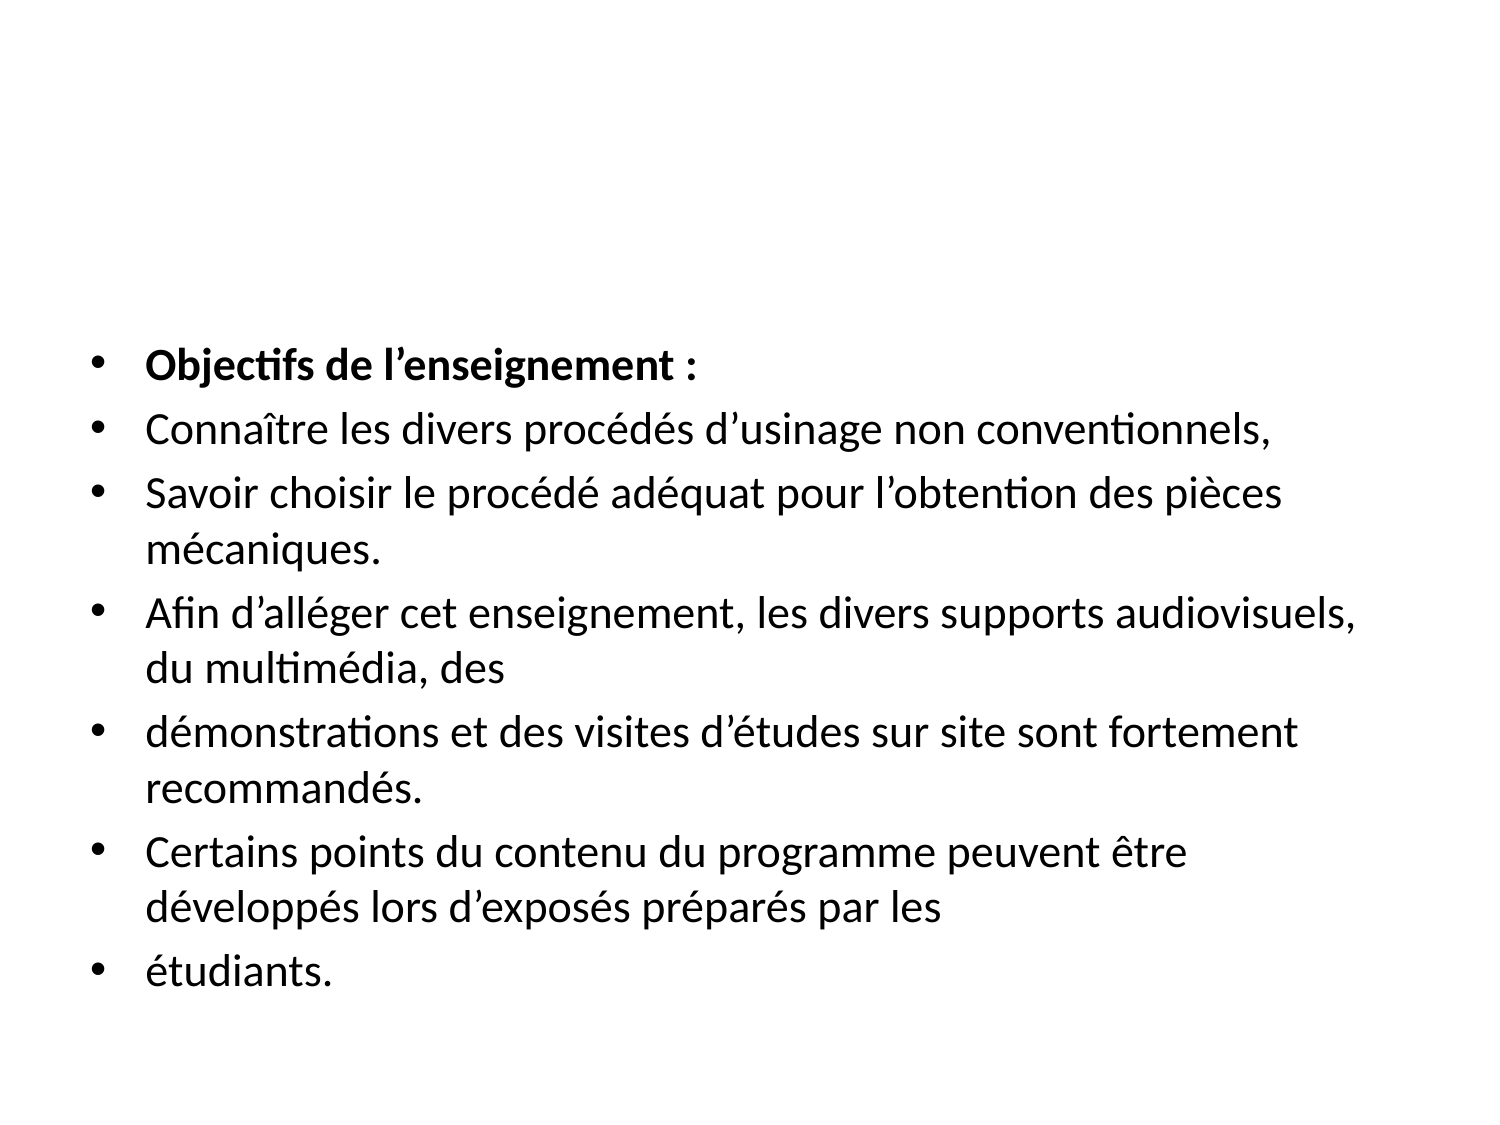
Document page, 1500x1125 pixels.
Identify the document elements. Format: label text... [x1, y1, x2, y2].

list Objectifs de l’enseignement : Connaître les divers procédés d’usinage non conventionnels, Savoir choisir le procédé adéquat pour l’obtention des pièces mécaniques. Afin d’alléger cet enseignement, les divers supports audiovisuels, du multimédia, des démonstrations et des visites d’études sur site sont fortement recommandés. Certains points du contenu du programme peuvent être développés lors d’exposés préparés par les étudiants. [75, 262, 1425, 1005]
